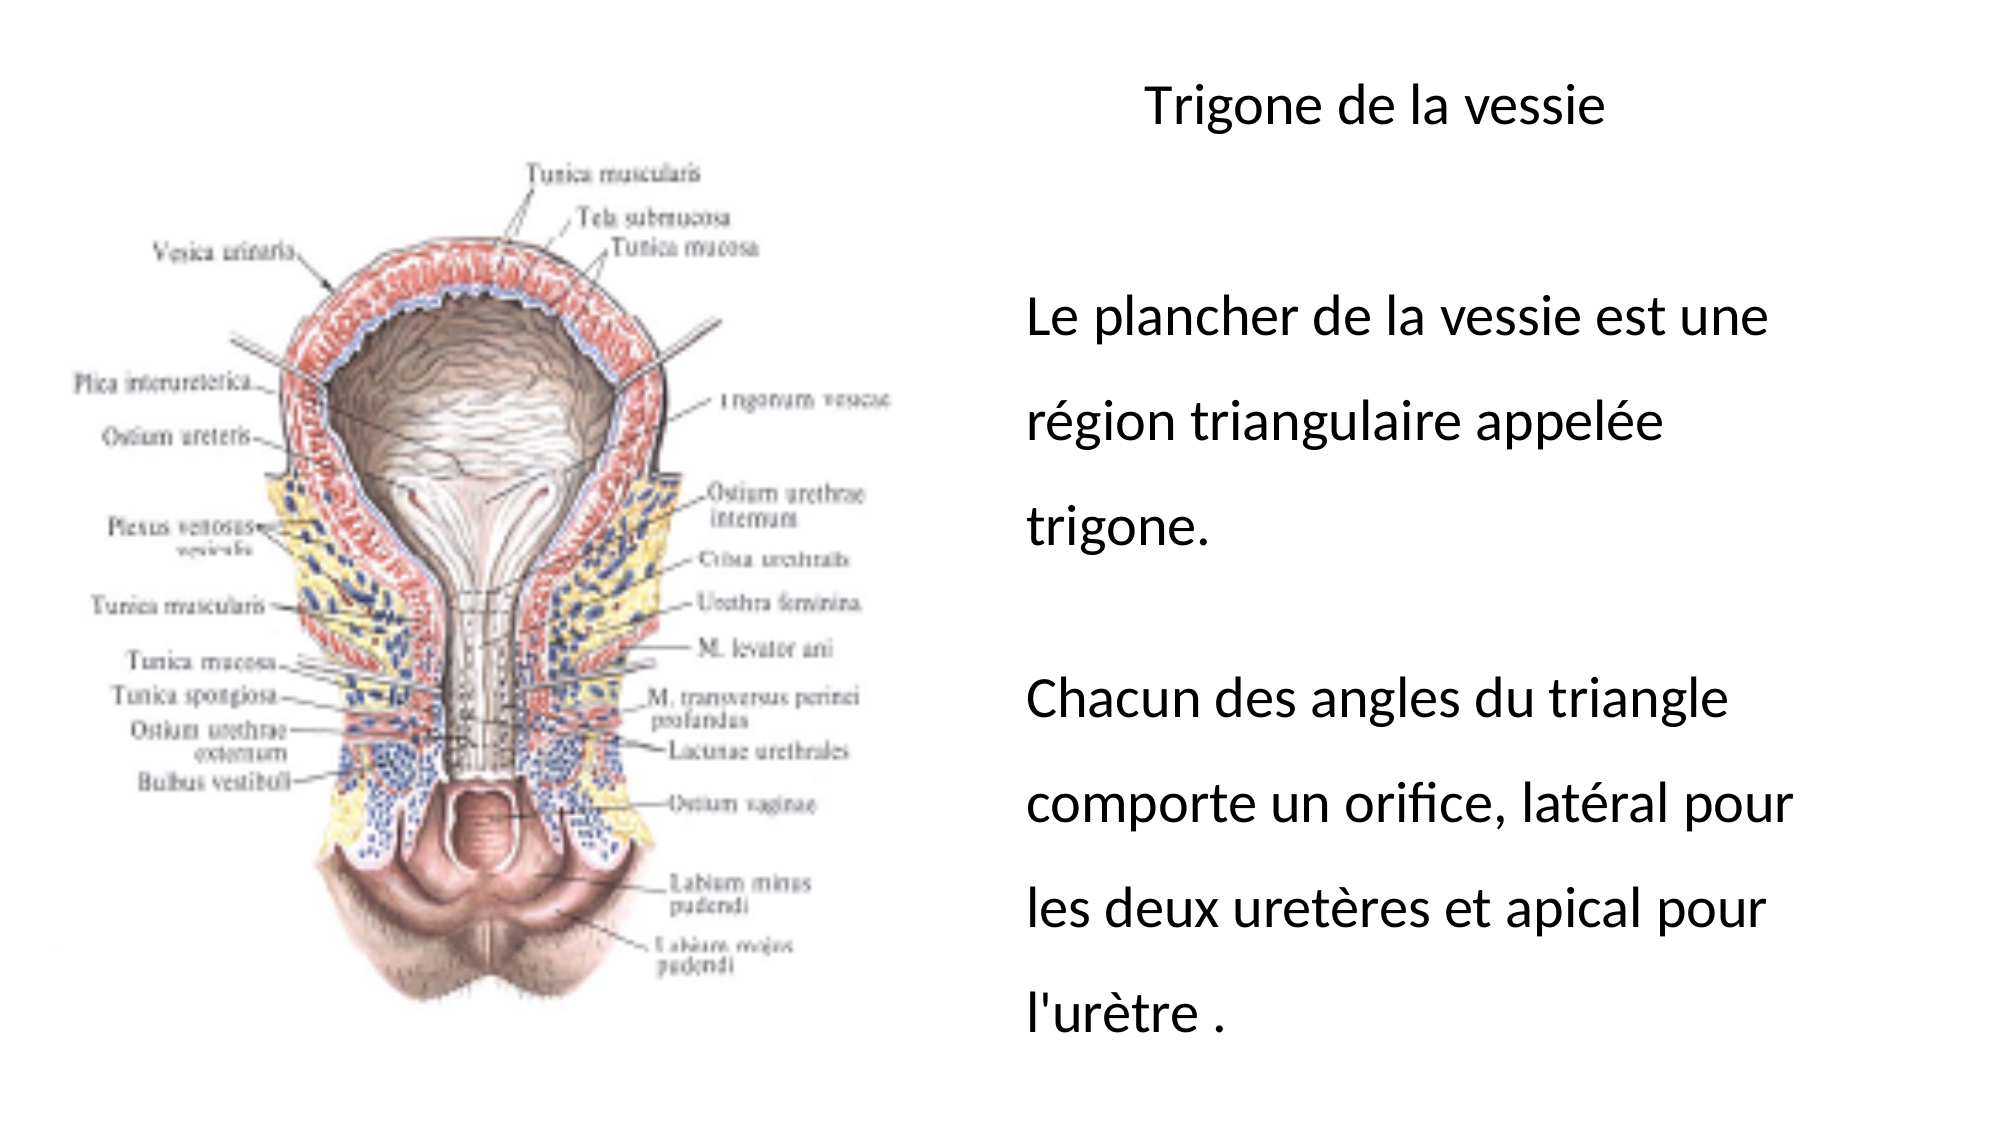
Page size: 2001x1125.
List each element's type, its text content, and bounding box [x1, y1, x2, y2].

text_box Trigone de la vessie [1129, 58, 1636, 144]
text_box Le plancher de la vessie est une région triangulaire appelée trigone. Chacun des angles du triangle comporte un orifice, latéral pour les deux uretères et apical pour l'urètre . [1011, 234, 1871, 1097]
text_box [137, 59, 1863, 278]
picture [0, 140, 956, 1099]
